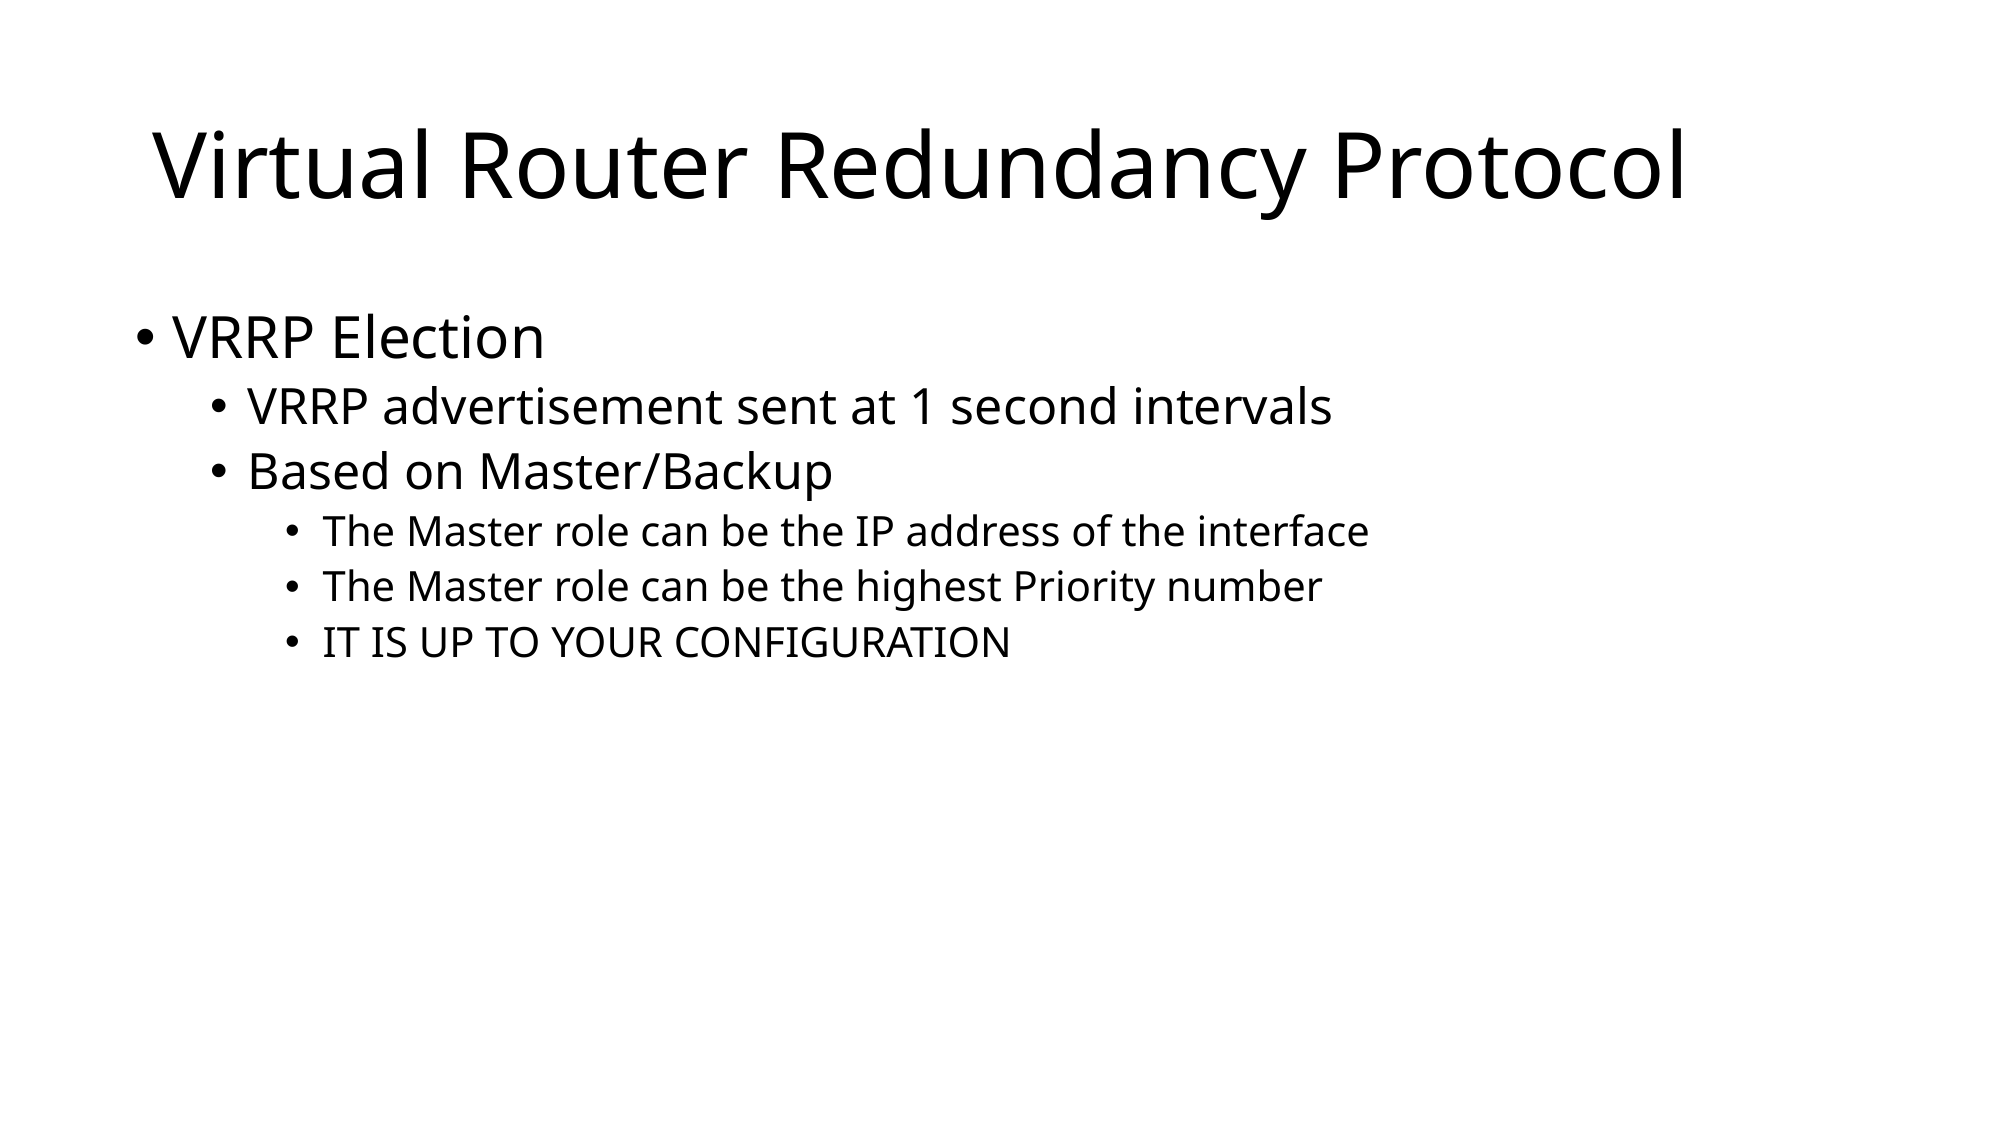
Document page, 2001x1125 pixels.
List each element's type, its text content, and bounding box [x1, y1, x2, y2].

list VRRP Election VRRP advertisement sent at 1 second intervals Based on Master/Backup The Master role can be the IP address of the interface The Master role can be the highest Priority number IT IS UP TO YOUR CONFIGURATION [120, 300, 1846, 1066]
title Virtual Router Redundancy Protocol [137, 59, 1863, 278]
